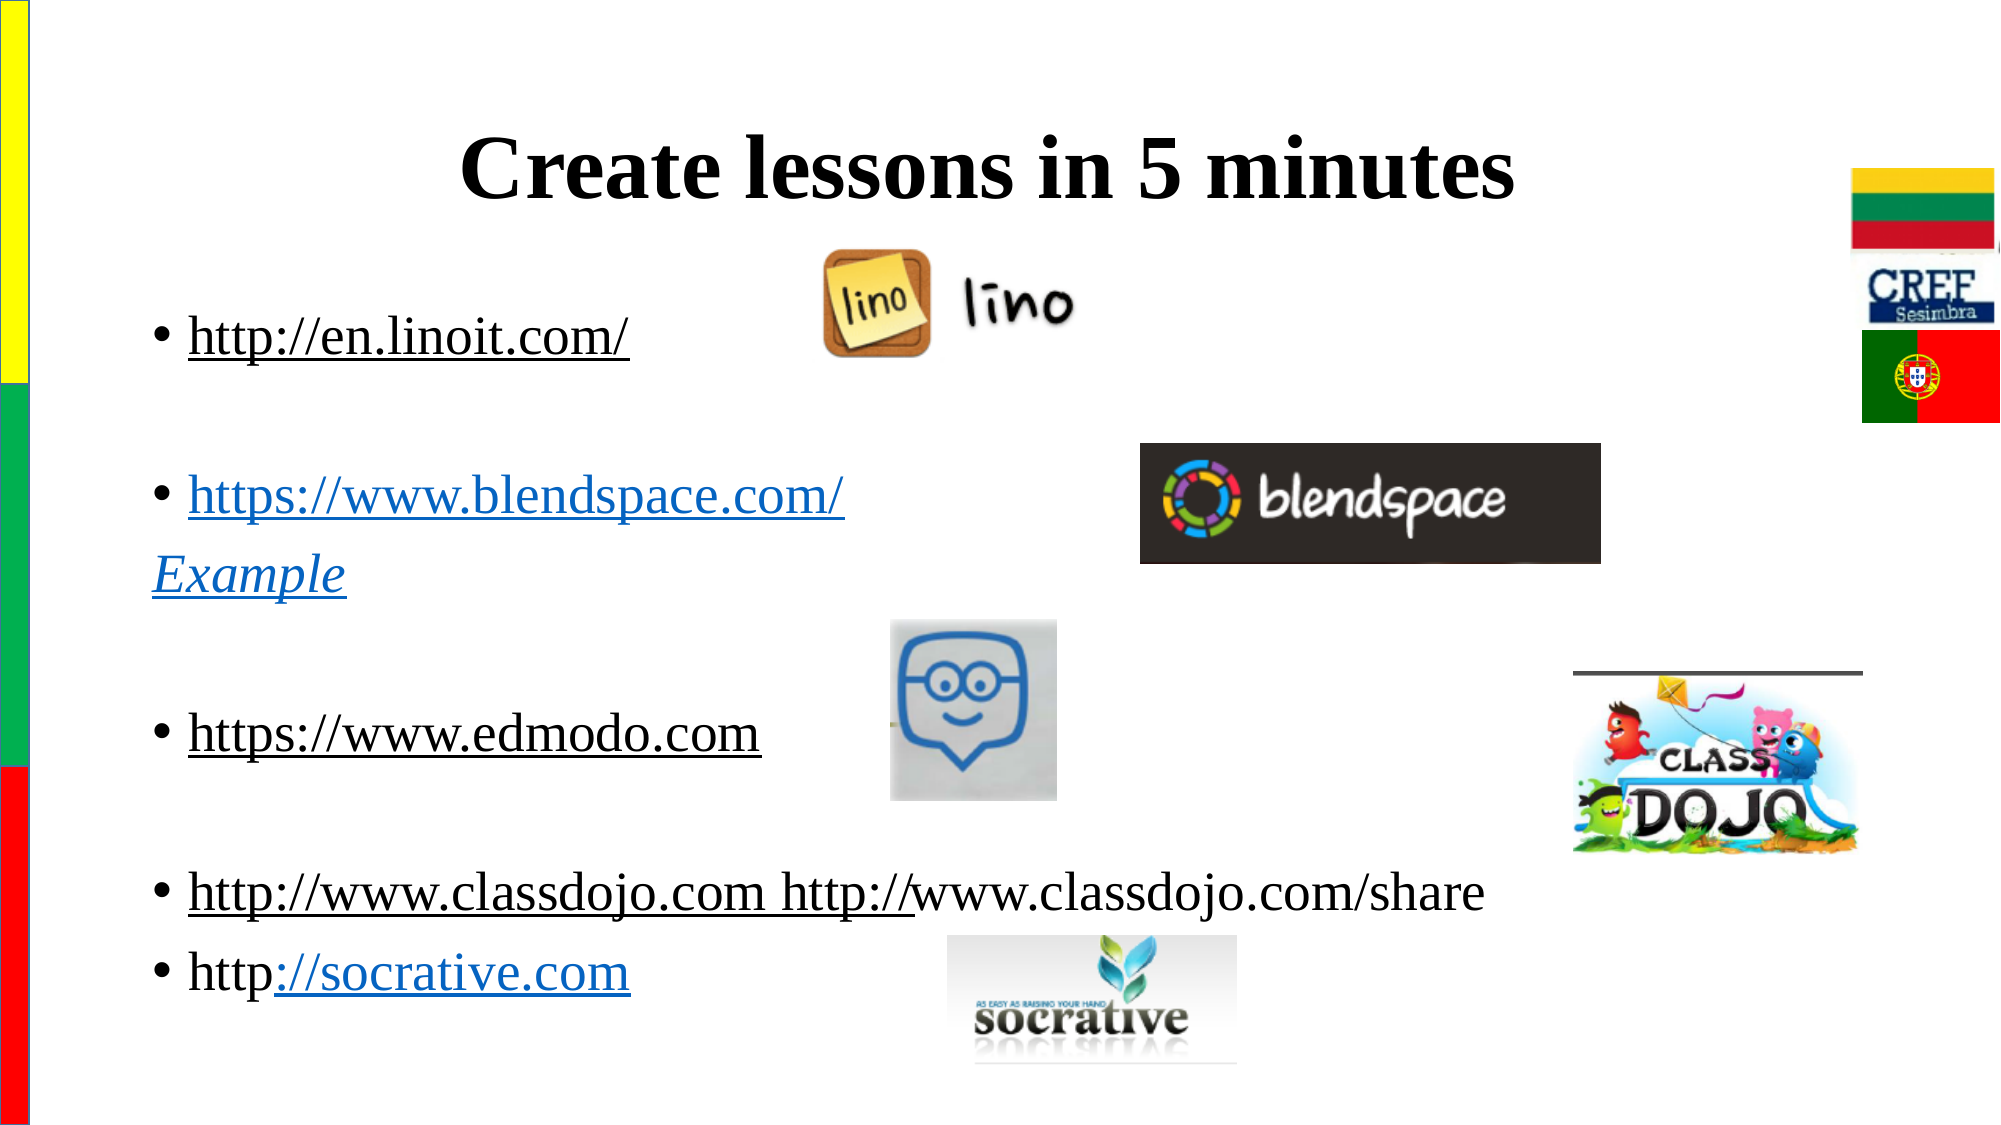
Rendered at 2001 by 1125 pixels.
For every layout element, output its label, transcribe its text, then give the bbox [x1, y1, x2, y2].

picture [1850, 168, 2000, 423]
picture [947, 935, 1237, 1066]
picture [802, 237, 1092, 370]
picture [890, 619, 1057, 801]
picture [1140, 443, 1601, 564]
picture [1573, 671, 1863, 863]
title Create lessons in 5 minutes [137, 59, 1863, 278]
list http://en.linoit.com/ https://www.blendspace.com/ Example https://www.edmodo.com http://www.classdojo.com http://www.classdojo.com/share http://socrative.com [137, 299, 1863, 1014]
